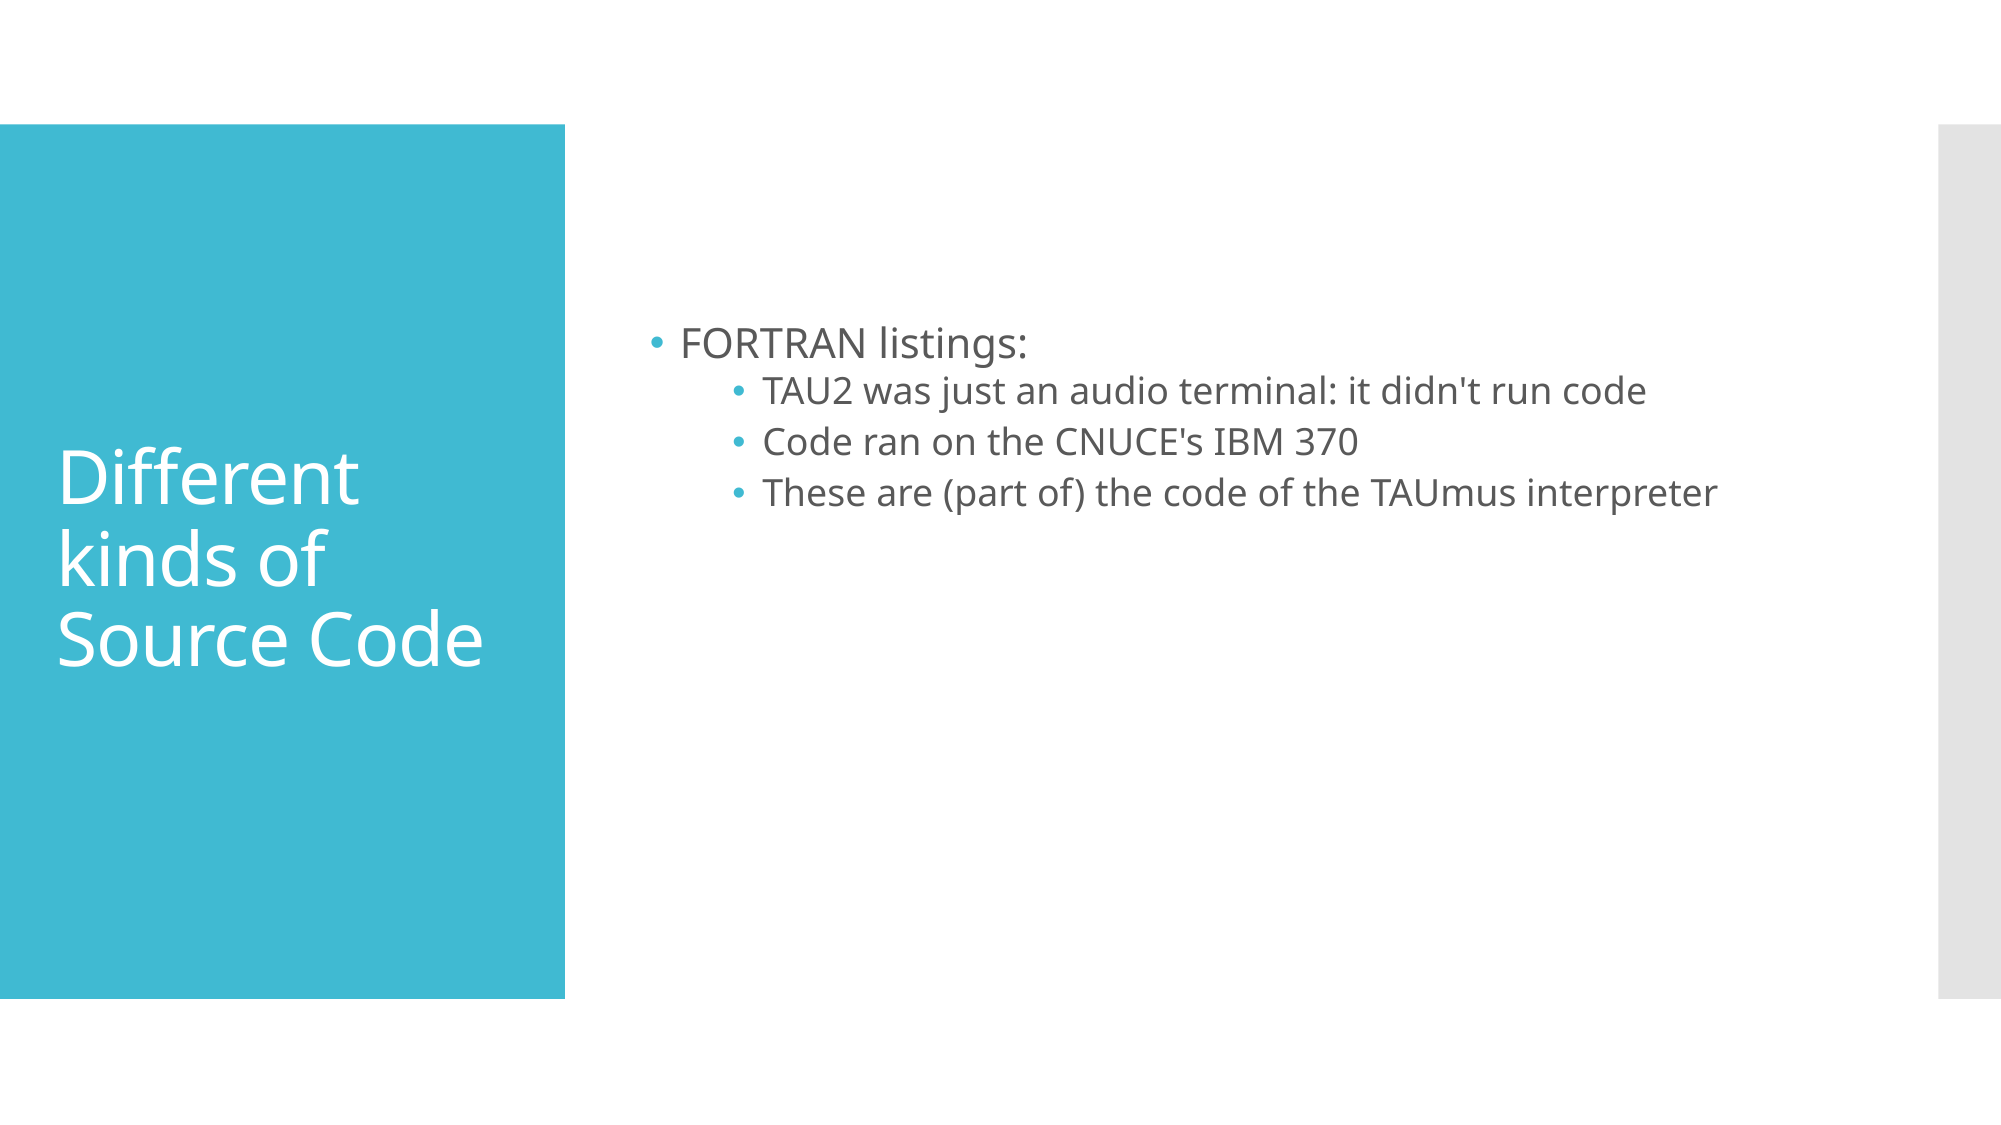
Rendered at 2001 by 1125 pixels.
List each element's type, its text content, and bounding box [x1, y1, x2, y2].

title Different kinds of Source Code [41, 184, 525, 940]
list FORTRAN listings: TAU2 was just an audio terminal: it didn't run code Code ran on the CNUCE's IBM 370 These are (part of) the code of the TAUmus interpreter [634, 140, 1835, 982]
